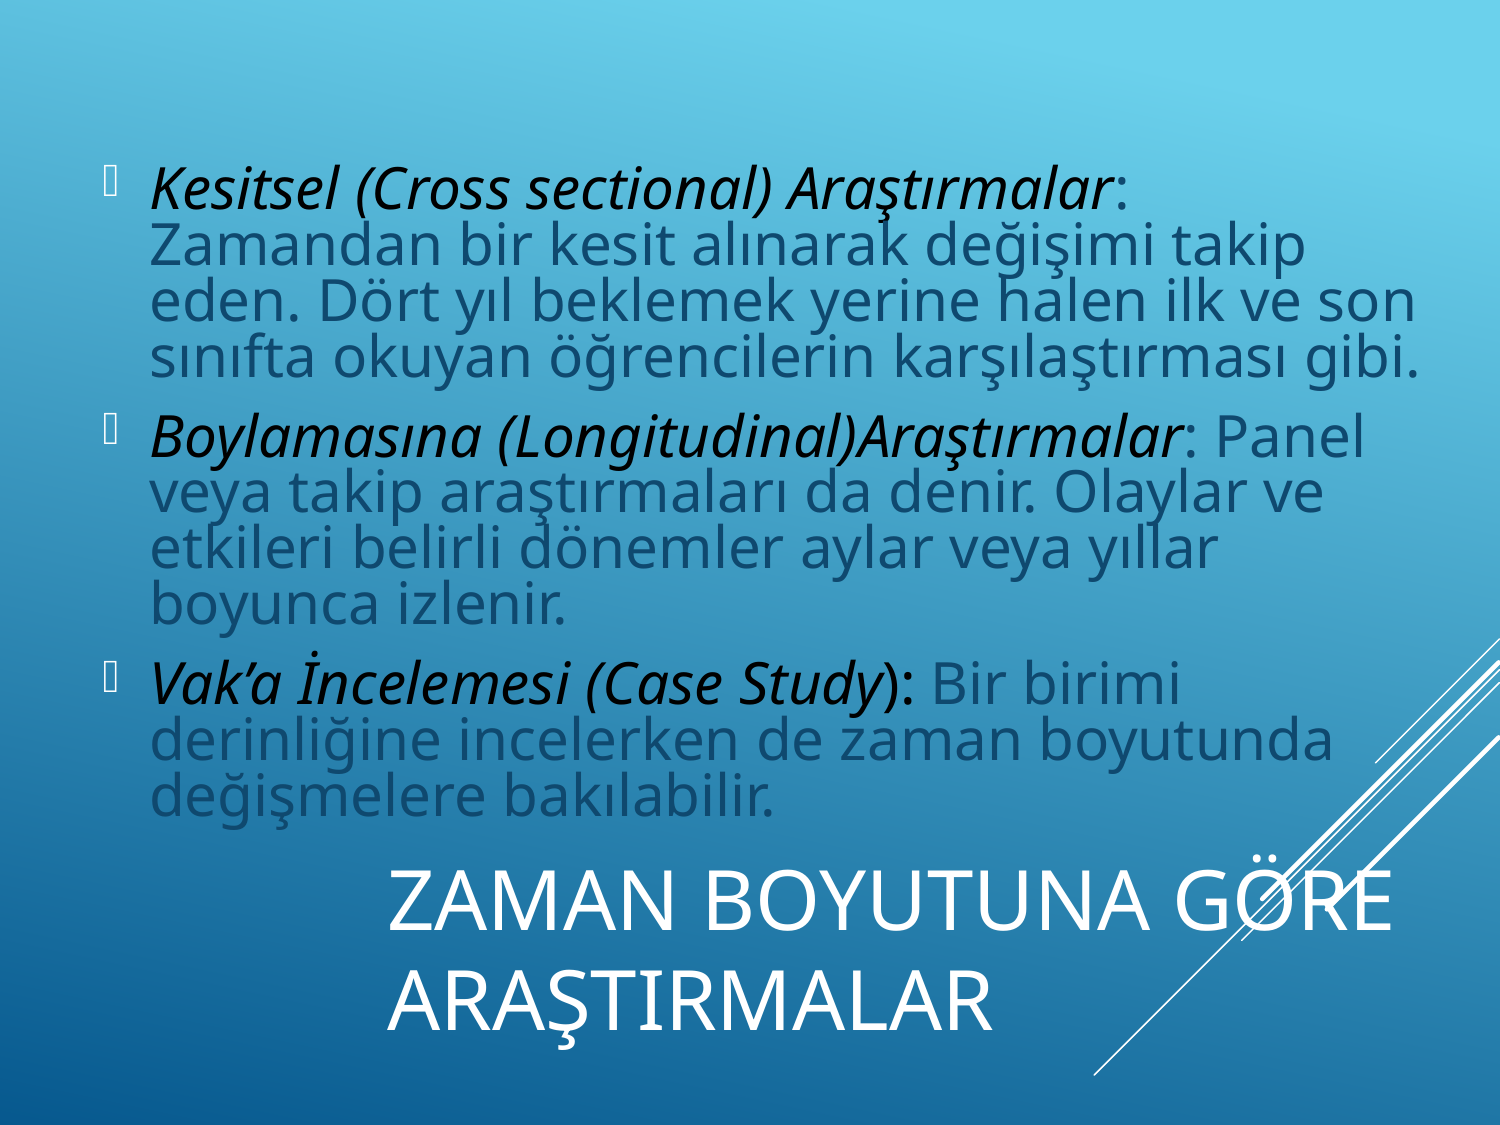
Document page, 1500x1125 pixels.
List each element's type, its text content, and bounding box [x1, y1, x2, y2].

title ZAMAN BOYUTUNA GÖRE ARAŞTIRMALAR [371, 906, 1448, 1073]
list Kesitsel (Cross sectional) Araştırmalar: Zamandan bir kesit alınarak değişimi takip eden. Dört yıl beklemek yerine halen ilk ve son sınıfta okuyan öğrencilerin karşılaştırması gibi. Boylamasına (Longitudinal)Araştırmalar: Panel veya takip araştırmaları da denir. Olaylar ve etkileri belirli dönemler aylar veya yıllar boyunca izlenir. Vak’a İncelemesi (Case Study): Bir birimi derinliğine incelerken de zaman boyutunda değişmelere bakılabilir. [87, 87, 1448, 906]
